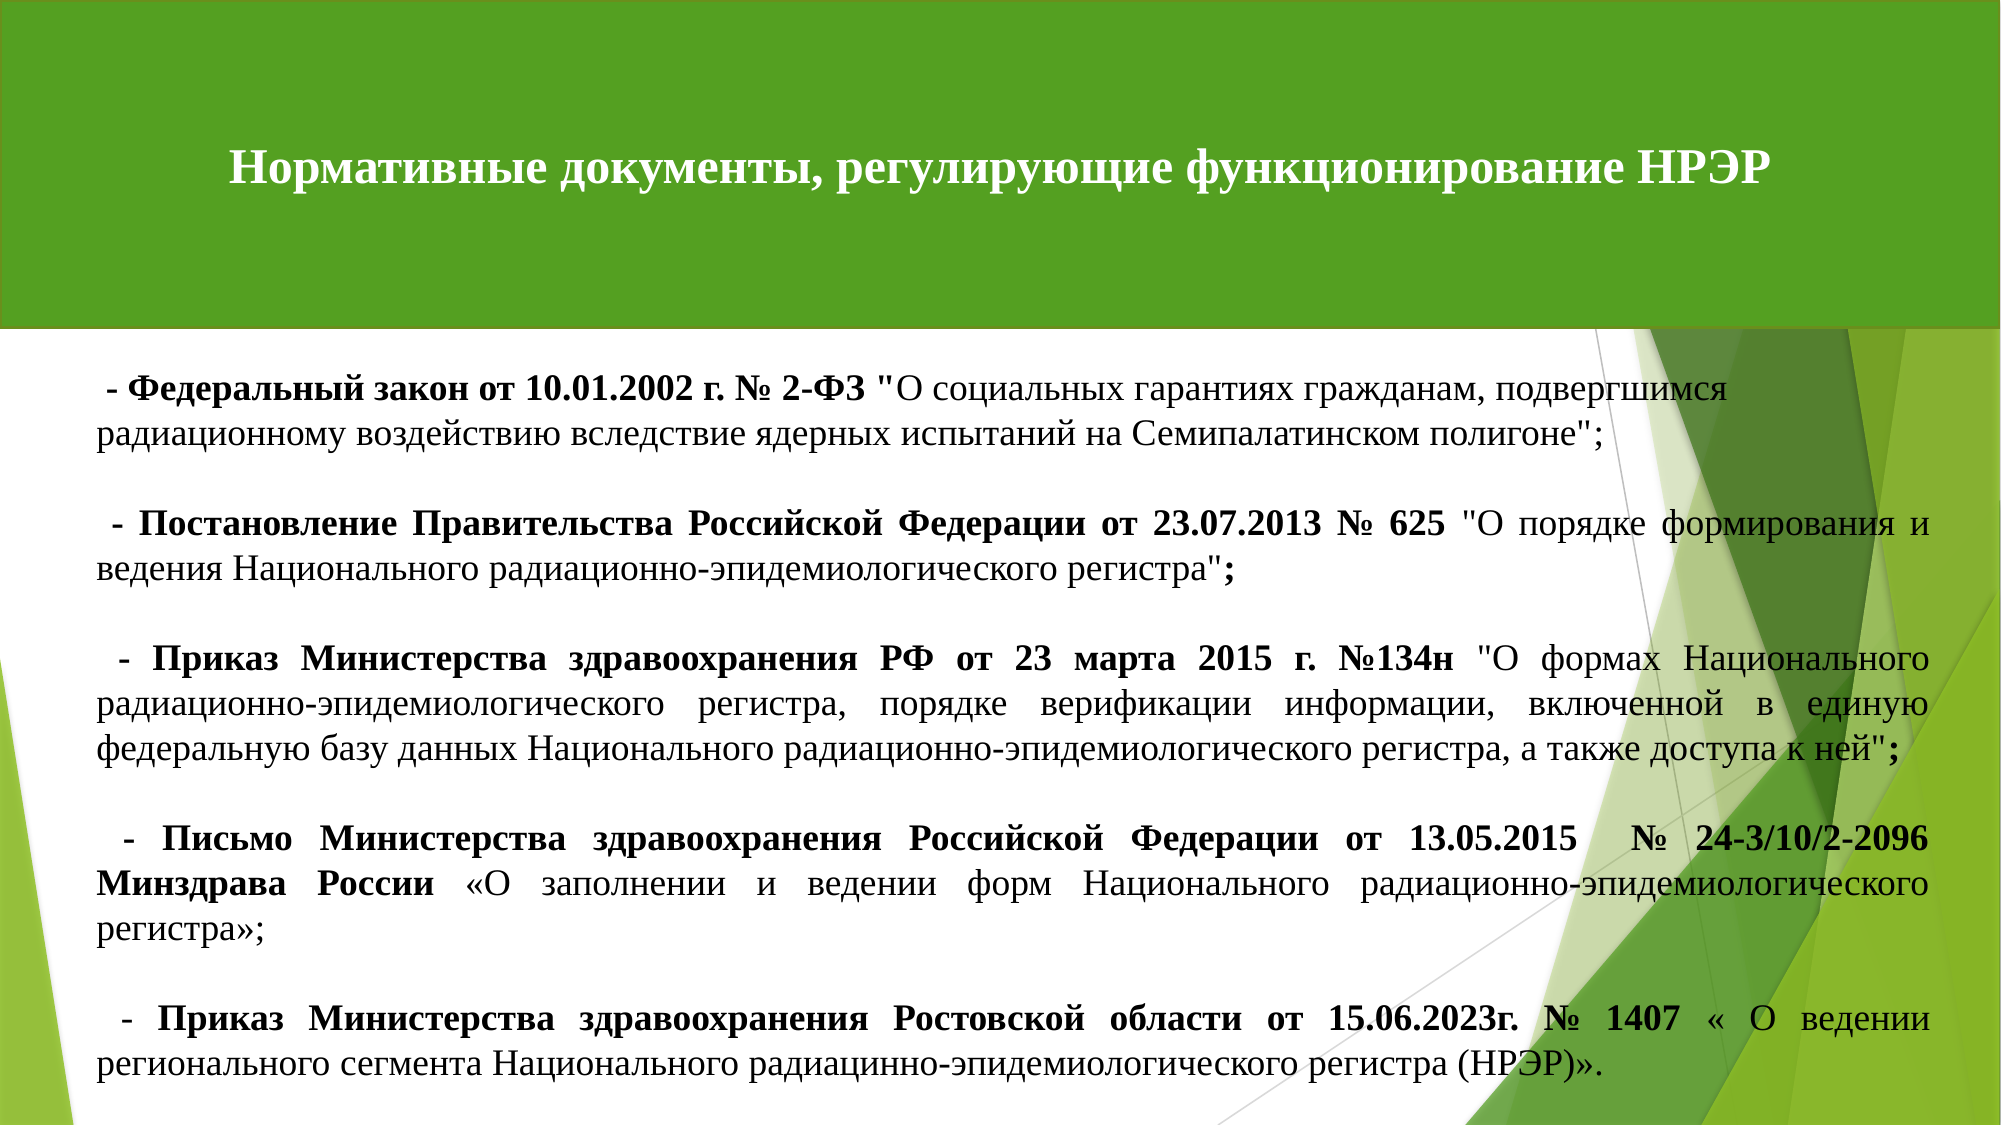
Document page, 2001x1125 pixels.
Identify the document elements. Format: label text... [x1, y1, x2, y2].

text_box Нормативные документы, регулирующие функционирование НРЭР [0, 0, 2000, 329]
text_box - Федеральный закон от 10.01.2002 г. № 2-ФЗ "О социальных гарантиях гражданам, подвергшимся радиационному воздействию вследствие ядерных испытаний на Семипалатинском полигоне"; - Постановление Правительства Российской Федерации от 23.07.2013 № 625 "О порядке формирования и ведения Национального радиационно-эпидемиологического регистра"; - Приказ Министерства здравоохранения РФ от 23 марта 2015 г. №134н "О формах Национального радиационно-эпидемиологического регистра, порядке верификации информации, включенной в единую федеральную базу данных Национального радиационно-эпидемиологического регистра, а также доступа к ней"; - Письмо Министерства здравоохранения Российской Федерации от 13.05.2015 № 24-3/10/2-2096 Минздрава России «О заполнении и ведении форм Национального радиационно-эпидемиологического регистра»; - Приказ Министерства здравоохранения Ростовской области от 15.06.2023г. № 1407 « О ведении регионального сегмента Национального радиацинно-эпидемиологического регистра (НРЭР)». [81, 355, 1946, 1125]
